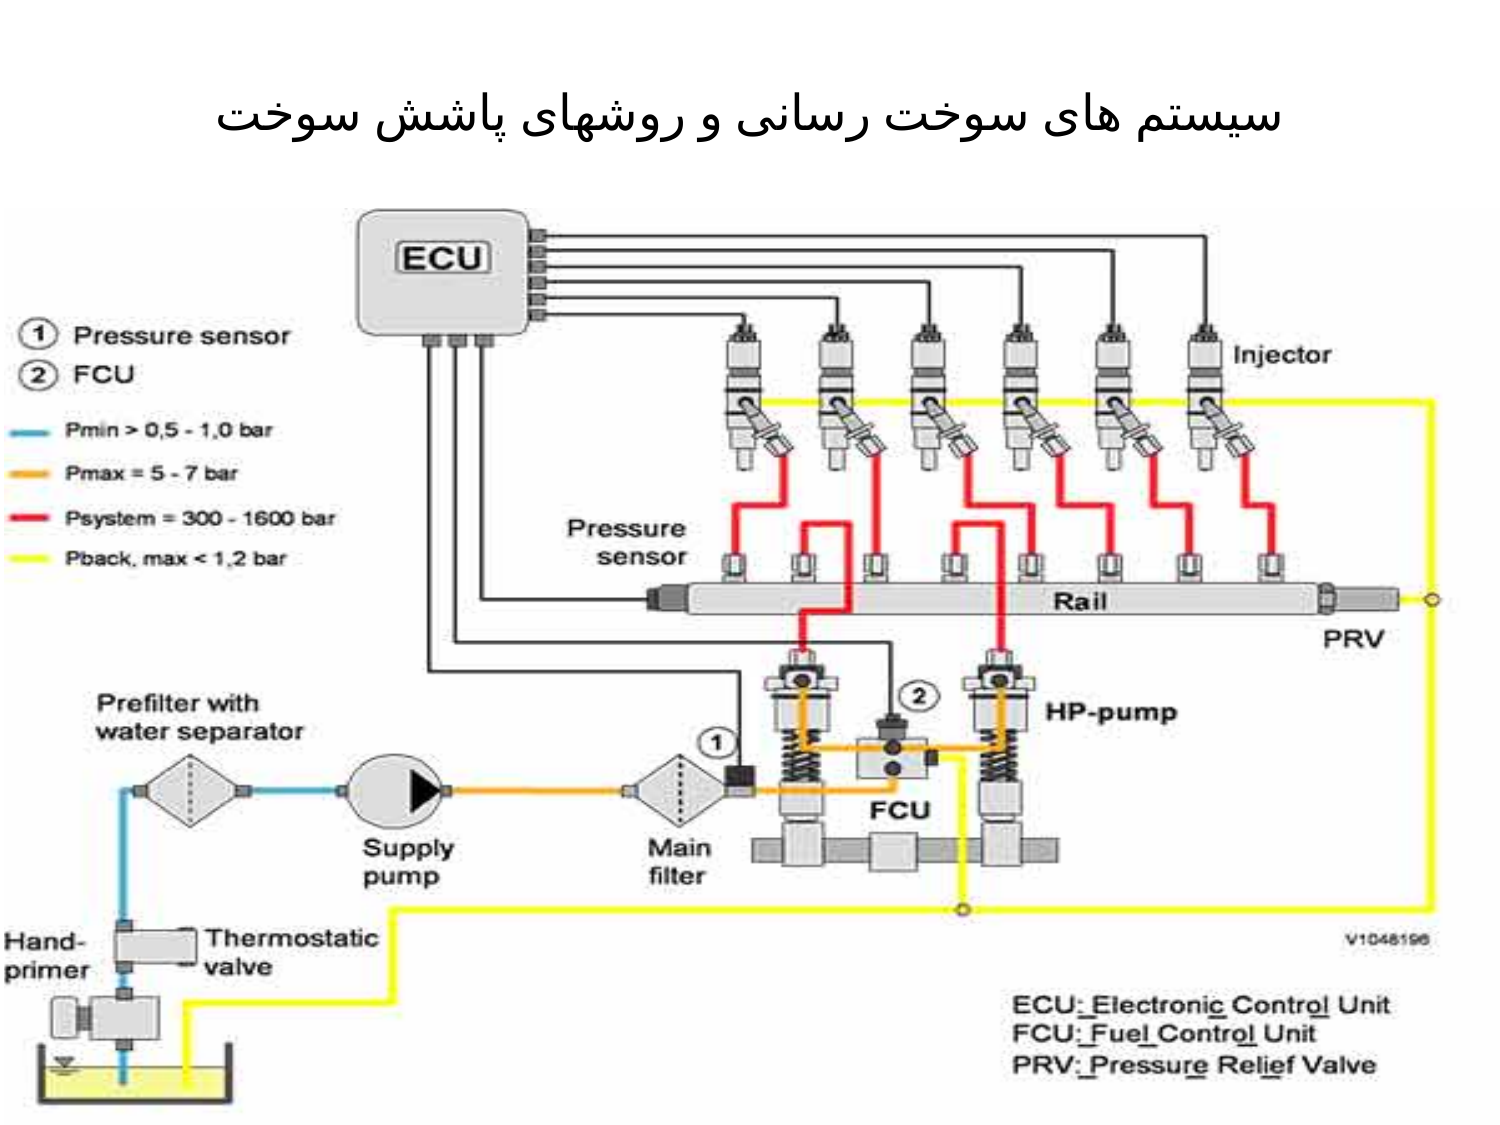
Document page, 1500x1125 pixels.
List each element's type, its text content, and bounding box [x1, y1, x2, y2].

title سیستم های سوخت رسانی و روشهای پاشش سوخت [75, 0, 1425, 206]
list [4, 207, 1500, 1125]
